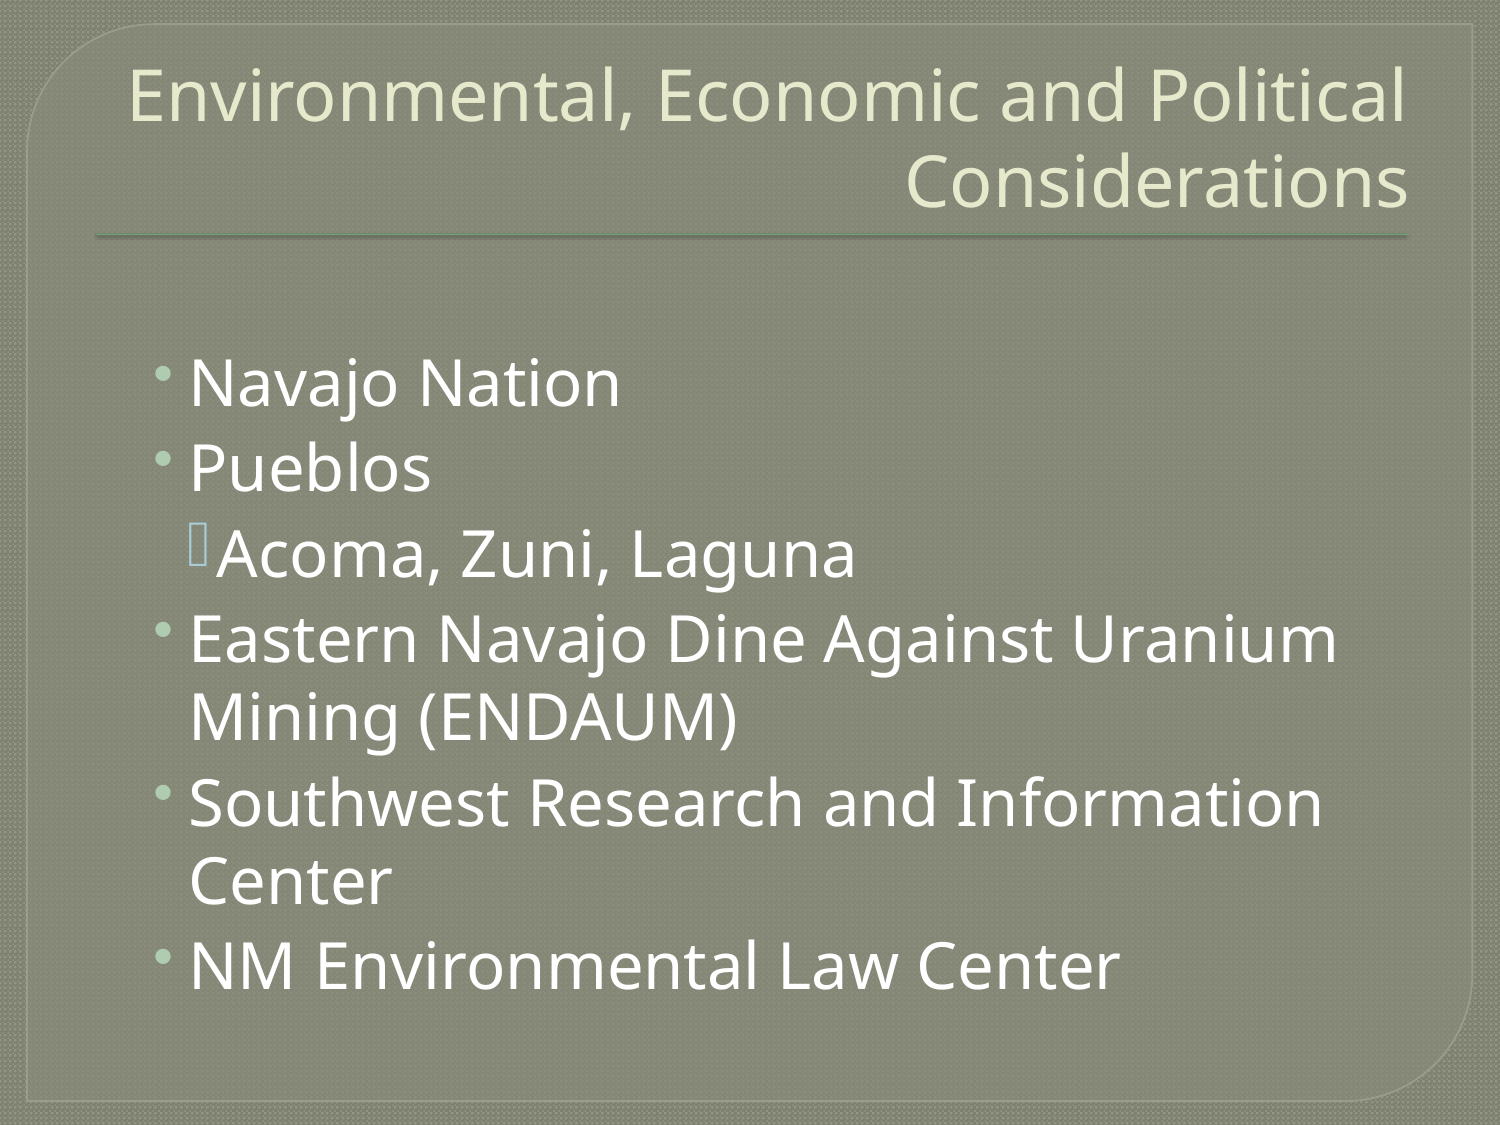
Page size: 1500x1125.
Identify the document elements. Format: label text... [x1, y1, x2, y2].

title Environmental, Economic and Political Considerations [75, 41, 1425, 230]
list Navajo Nation Pueblos Acoma, Zuni, Laguna Eastern Navajo Dine Against Uranium Mining (ENDAUM) Southwest Research and Information Center NM Environmental Law Center [75, 270, 1425, 1013]
